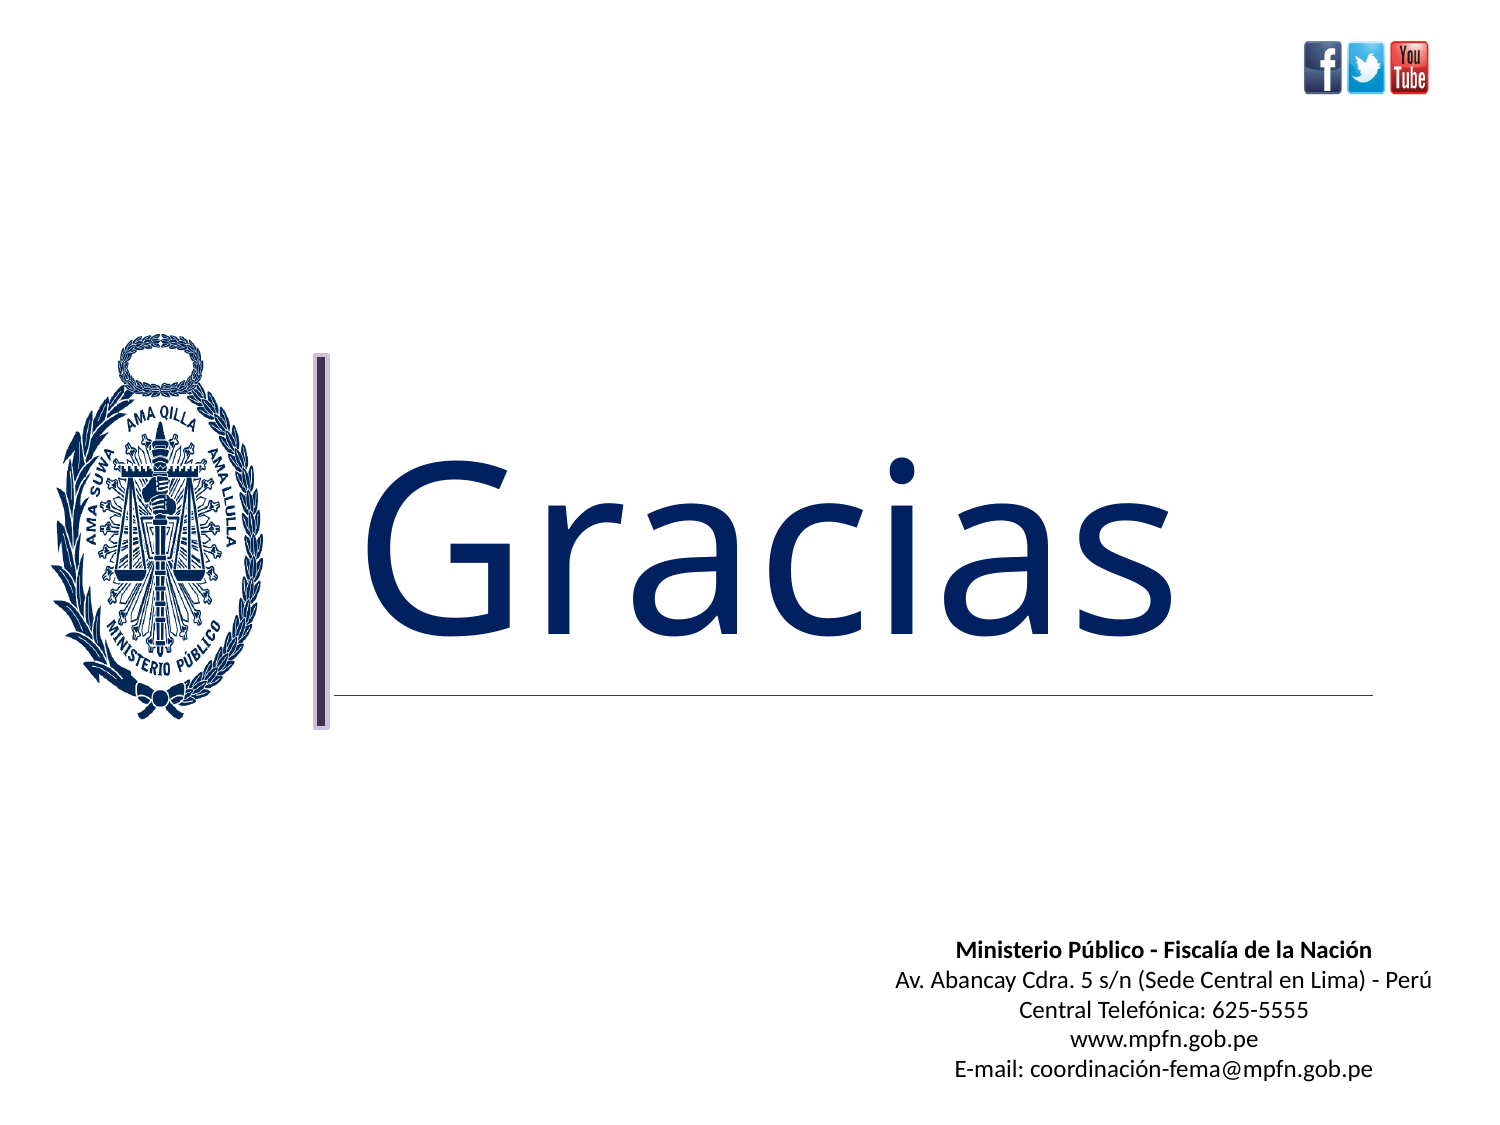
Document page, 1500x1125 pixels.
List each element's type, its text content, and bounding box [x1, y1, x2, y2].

picture [1297, 35, 1435, 103]
picture [7, 329, 308, 729]
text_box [314, 355, 1500, 729]
text_box Ministerio Público - Fiscalía de la Nación Av. Abancay Cdra. 5 s/n (Sede Central en Lima) - Perú Central Telefónica: 625-5555 www.mpfn.gob.pe E-mail: coordinación-fema@mpfn.gob.pe [880, 925, 1449, 1091]
